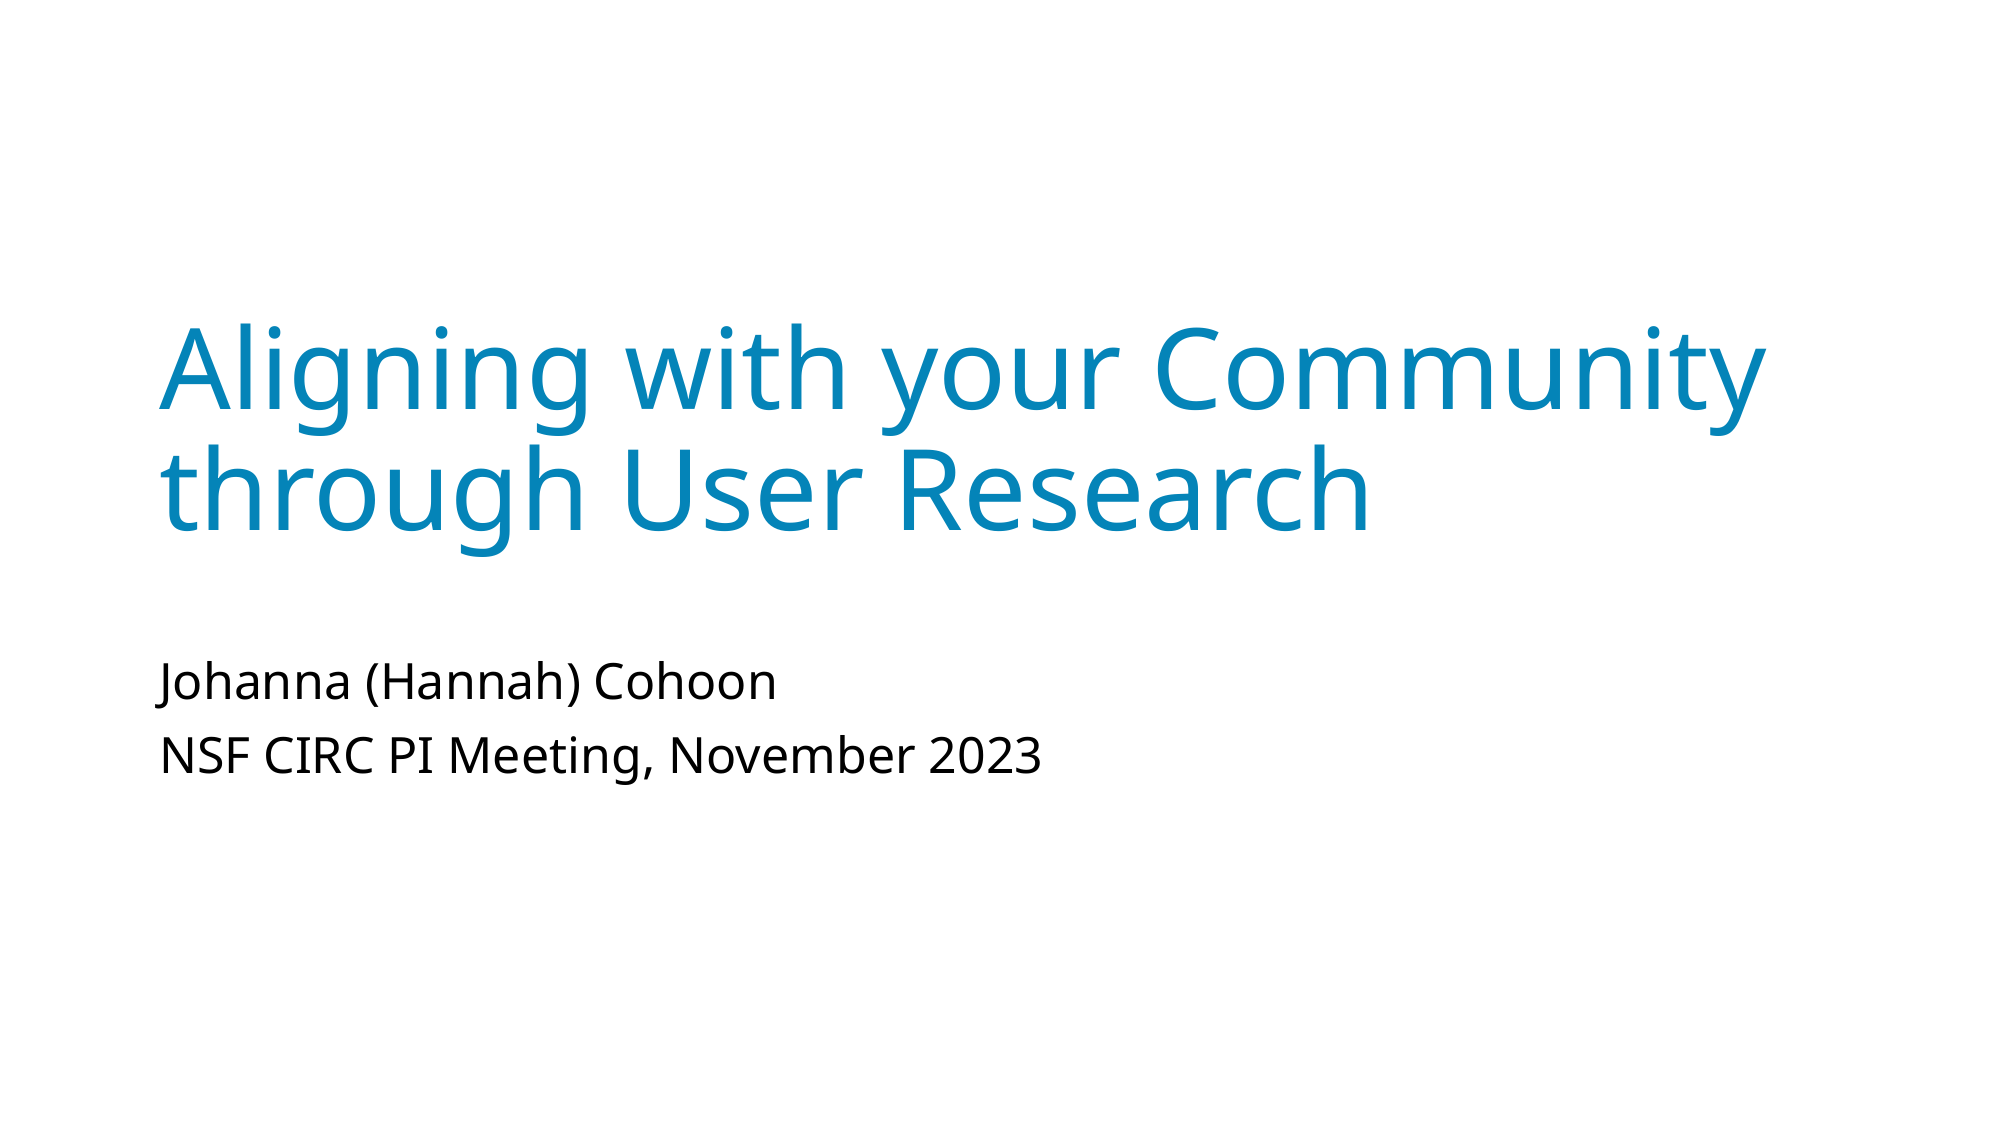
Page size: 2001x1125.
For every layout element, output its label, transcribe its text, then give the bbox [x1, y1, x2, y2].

title Aligning with your Community through User Research [144, 170, 1856, 563]
subtitle Johanna (Hannah) Cohoon NSF CIRC PI Meeting, November 2023 [144, 648, 1645, 921]
